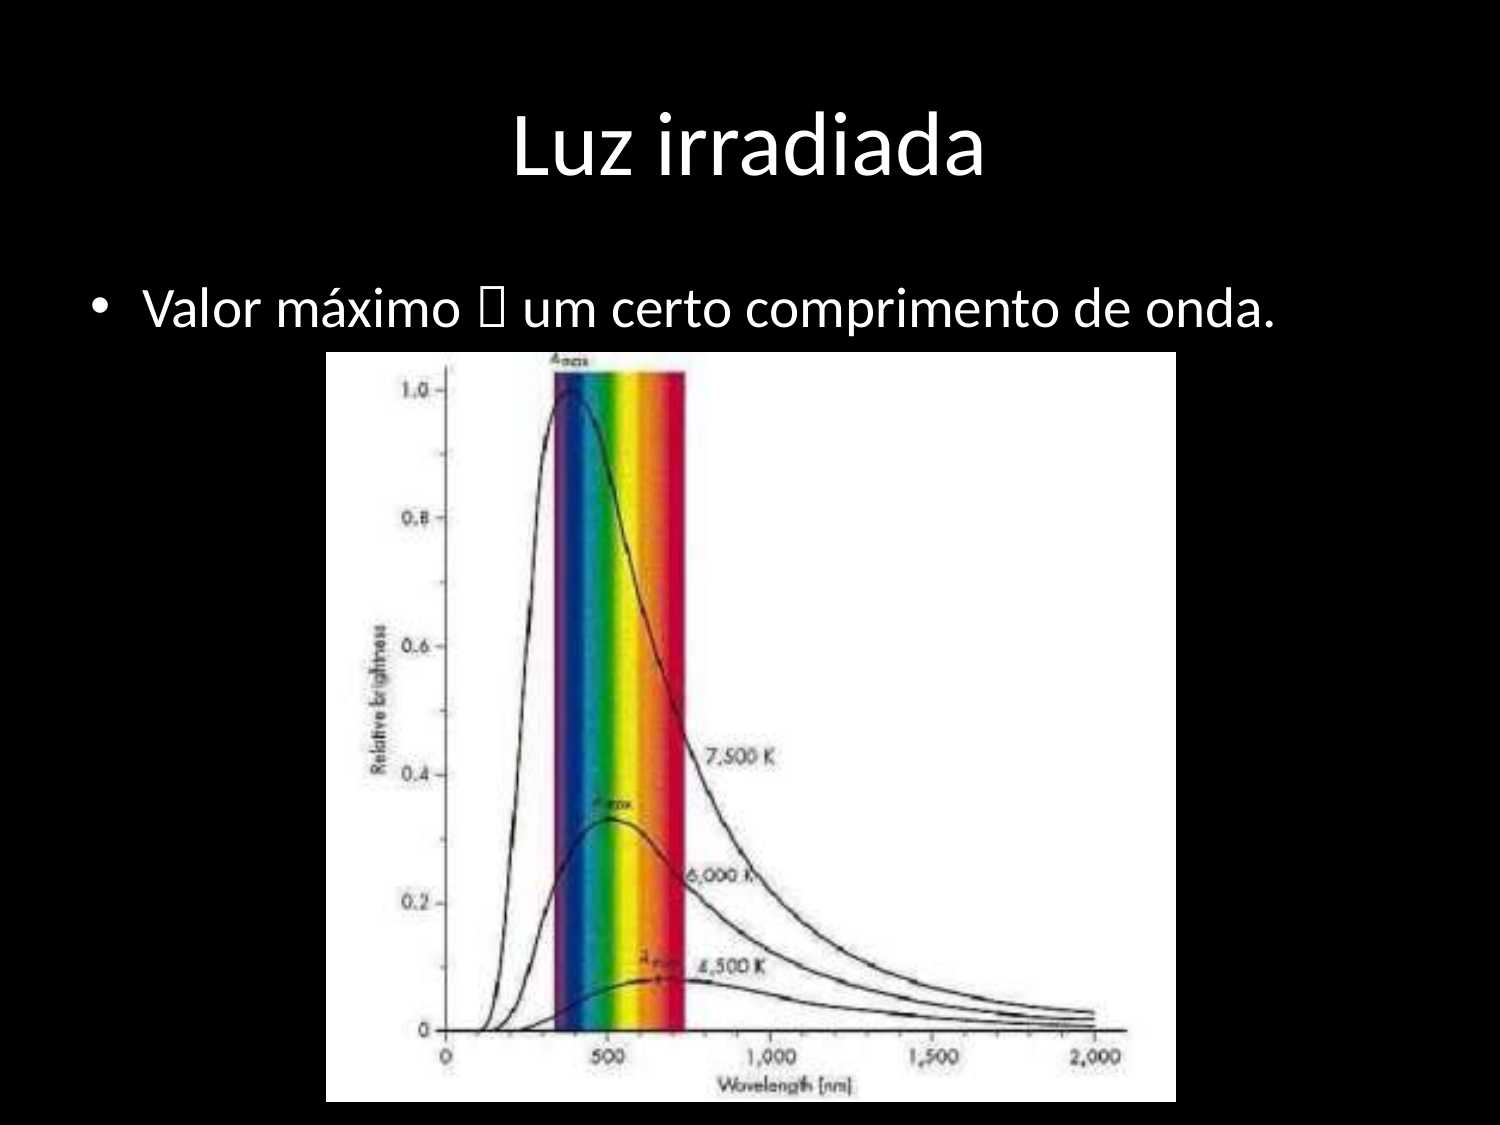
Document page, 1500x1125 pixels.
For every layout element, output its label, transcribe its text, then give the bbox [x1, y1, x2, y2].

picture [325, 352, 1176, 1102]
list Valor máximo  um certo comprimento de onda. [75, 262, 1425, 398]
title Luz irradiada [75, 45, 1425, 233]
